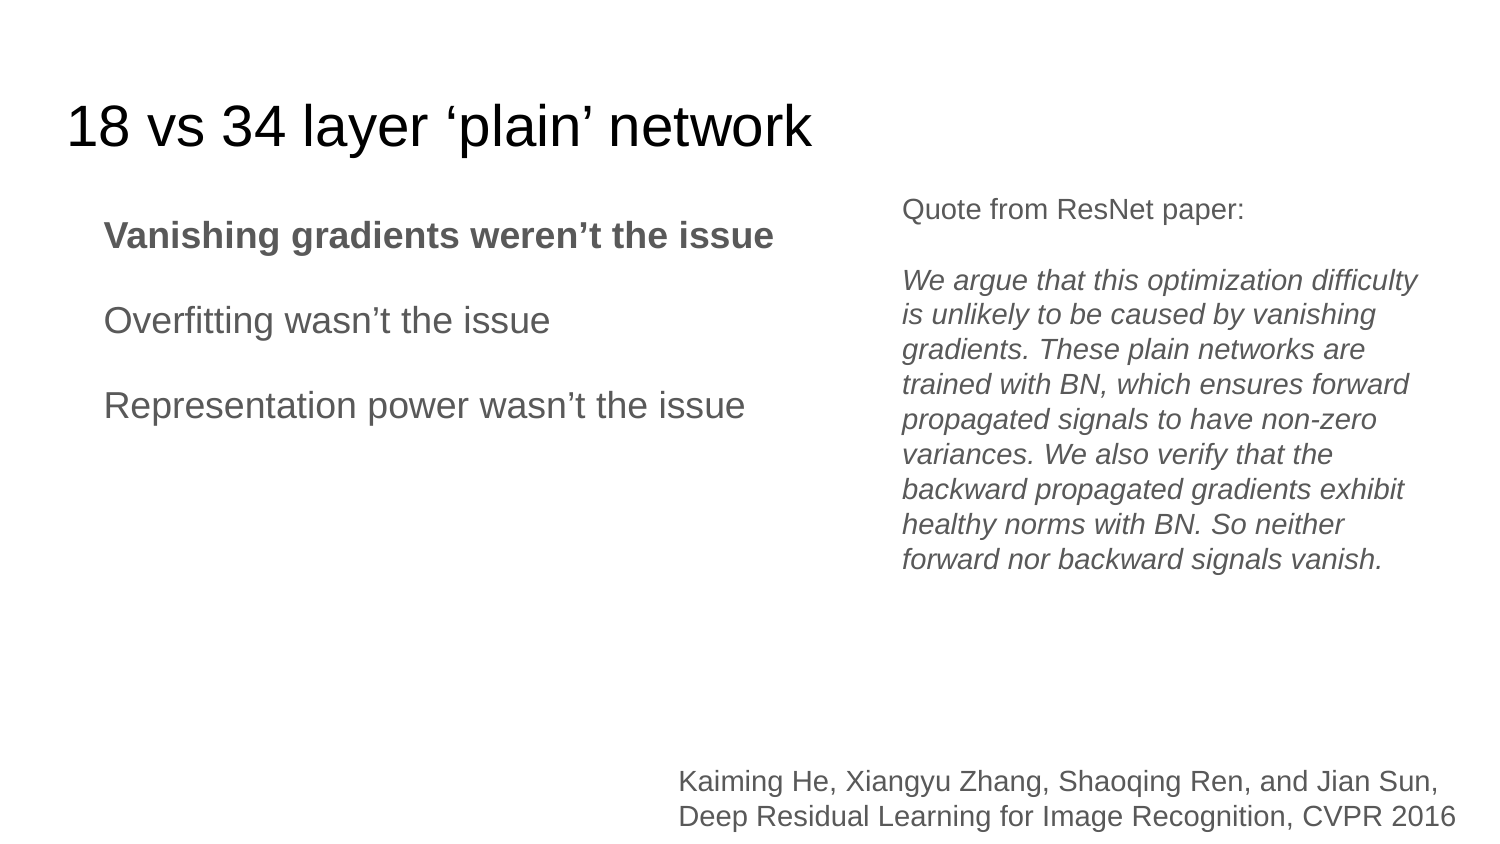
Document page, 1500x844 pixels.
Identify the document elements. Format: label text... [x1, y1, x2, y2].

list Vanishing gradients weren’t the issue Overfitting wasn’t the issue Representation power wasn’t the issue [51, 189, 835, 750]
title 18 vs 34 layer ‘plain’ network [51, 72, 1449, 167]
text_box Kaiming He, Xiangyu Zhang, Shaoqing Ren, and Jian Sun, Deep Residual Learning for Image Recognition, CVPR 2016 [663, 764, 1500, 831]
text_box Quote from ResNet paper: We argue that this optimization difficulty is unlikely to be caused by vanishing gradients. These plain networks are trained with BN, which ensures forward propagated signals to have non-zero variances. We also verify that the backward propagated gradients exhibit healthy norms with BN. So neither forward nor backward signals vanish. [887, 175, 1443, 663]
